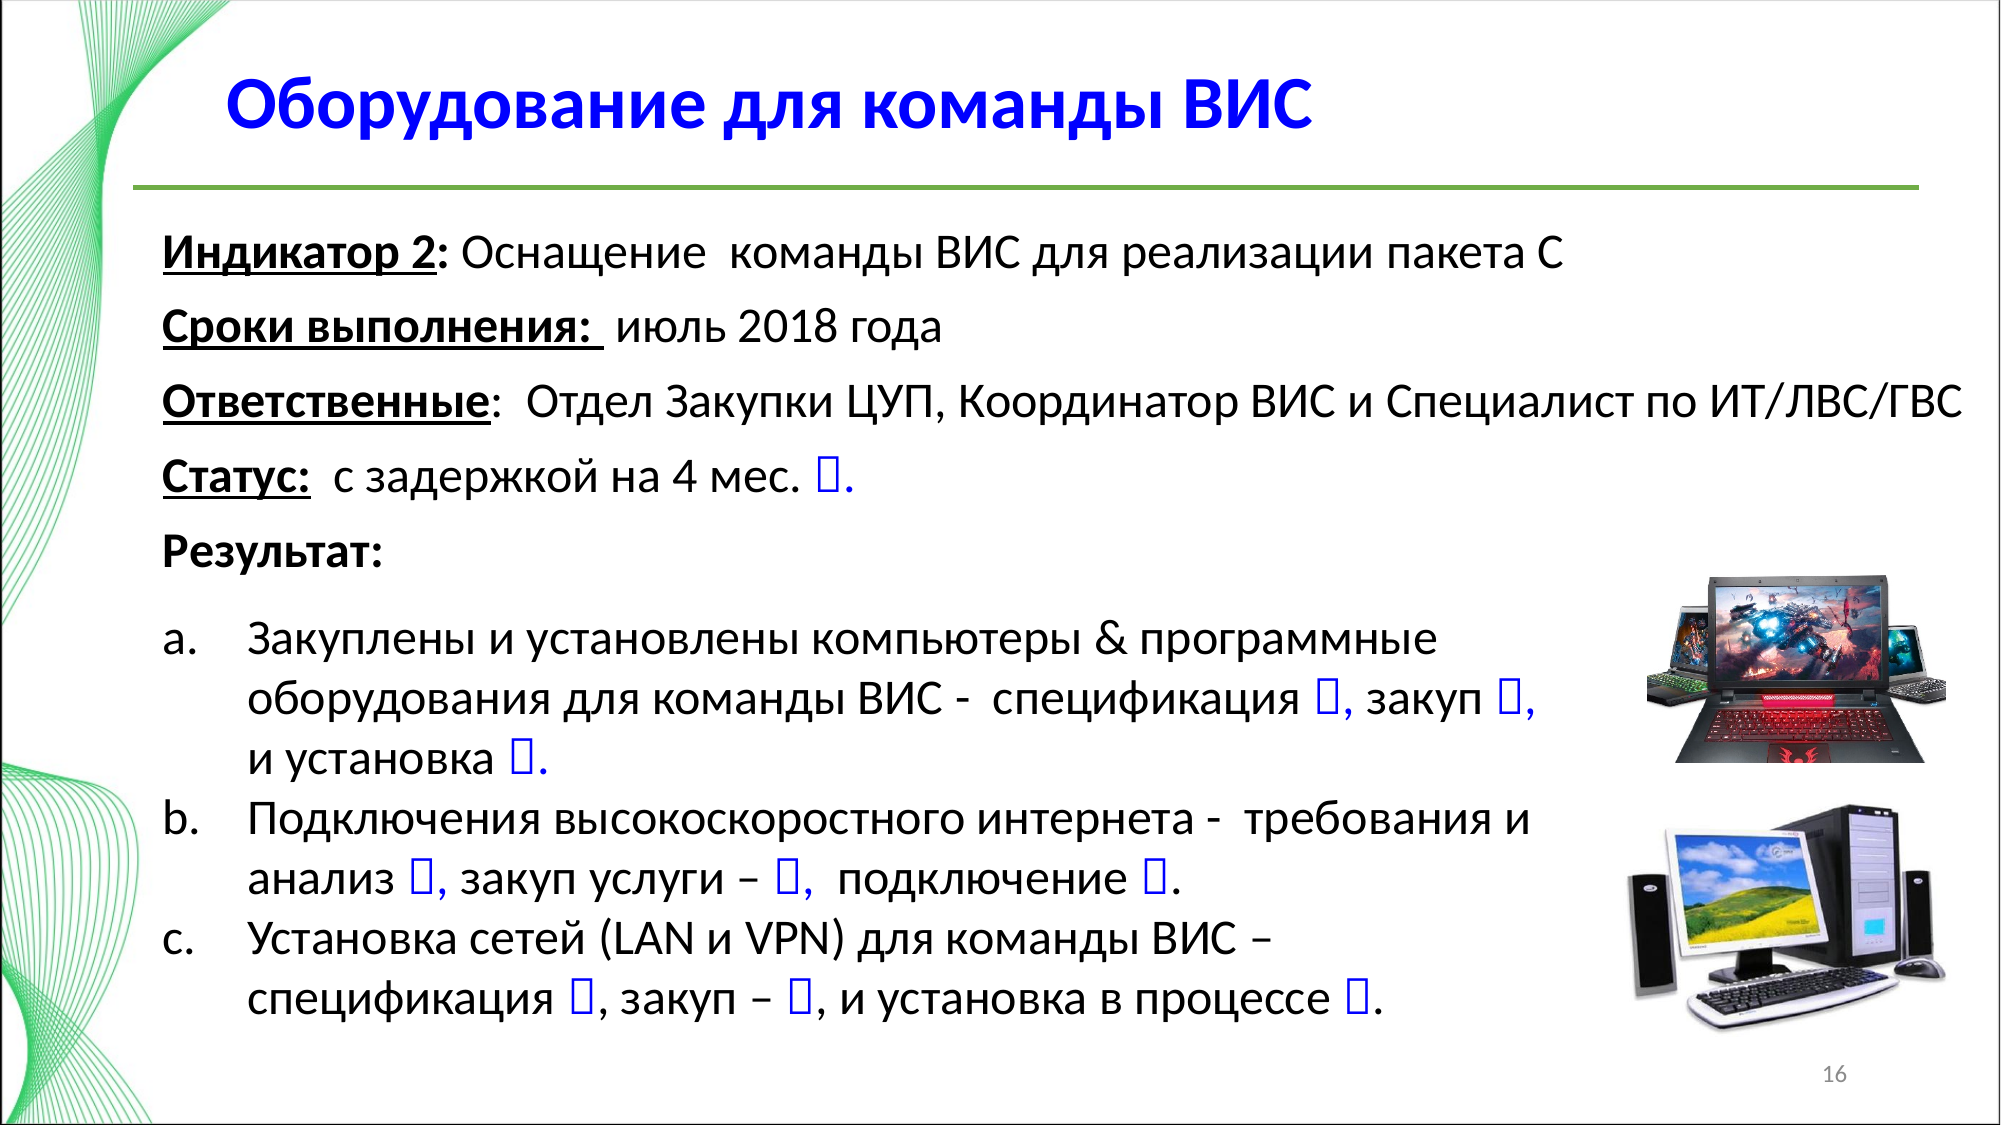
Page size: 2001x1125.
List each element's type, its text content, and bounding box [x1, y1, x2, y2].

slide_number 16 [1412, 1042, 1863, 1103]
text_box Закуплены и установлены компьютеры & программные оборудования для команды ВИС - спецификация , закуп , и установка . Подключения высокоскоростного интернета - требования и анализ , закуп услуги – , подключение . Установка сетей (LAN и VPN) для команды ВИС – спецификация , закуп – , и установка в процессе . [147, 597, 1590, 1033]
picture [0, 0, 2001, 1125]
list Индикатор 2: Оснащение команды ВИС для реализации пакета С Сроки выполнения: июль 2018 года Ответственные: Отдел Закупки ЦУП, Координатор ВИС и Специалист по ИТ/ЛВС/ГВС Статус: с задержкой на 4 мес. . Результат: [147, 217, 1994, 598]
text_box Оборудование для команды ВИС [211, 45, 1848, 151]
